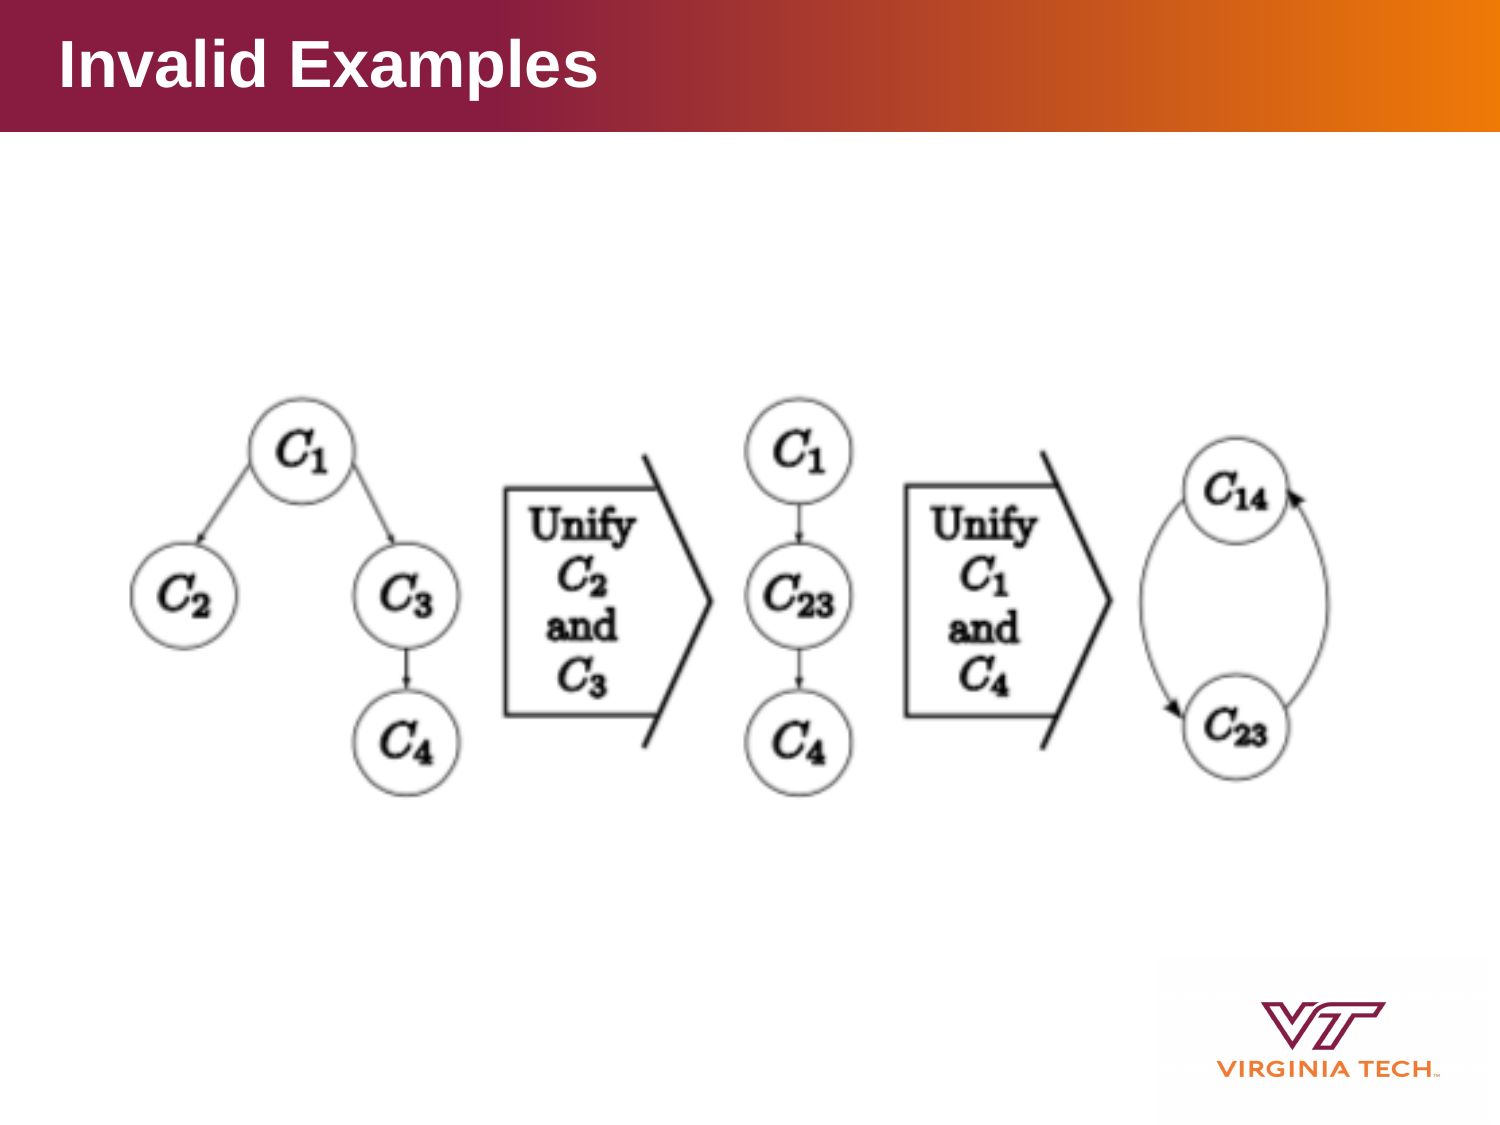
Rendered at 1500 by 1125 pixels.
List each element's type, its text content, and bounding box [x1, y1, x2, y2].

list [85, 387, 1415, 811]
picture [1157, 954, 1490, 1125]
title Invalid Examples [43, 0, 1500, 132]
